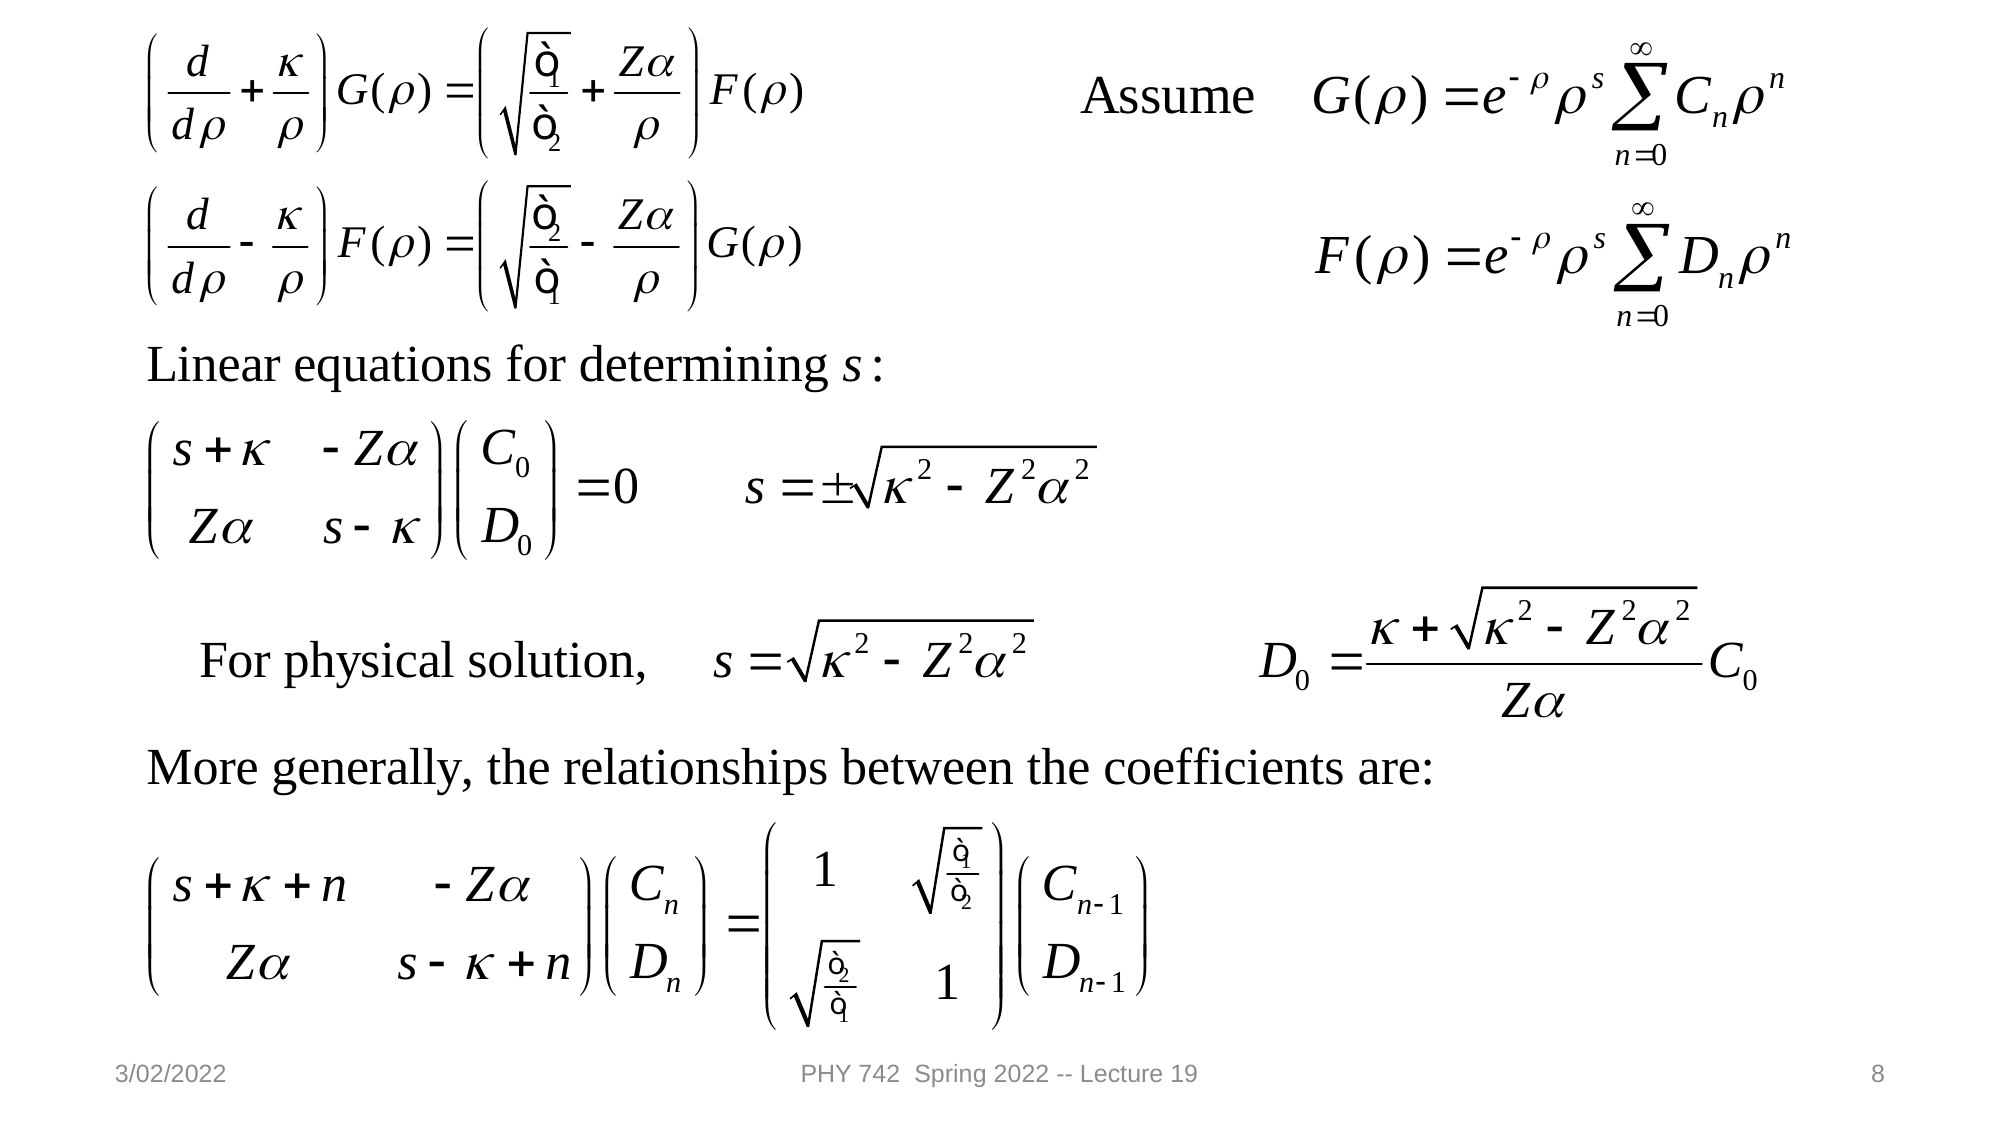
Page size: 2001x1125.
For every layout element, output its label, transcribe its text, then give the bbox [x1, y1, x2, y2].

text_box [140, 22, 824, 340]
footer PHY 742 Spring 2022 -- Lecture 19 [683, 1049, 1317, 1103]
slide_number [99, 1042, 567, 1103]
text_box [1074, 24, 1875, 335]
slide_number 8 [1433, 1042, 1900, 1103]
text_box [141, 338, 1767, 1039]
